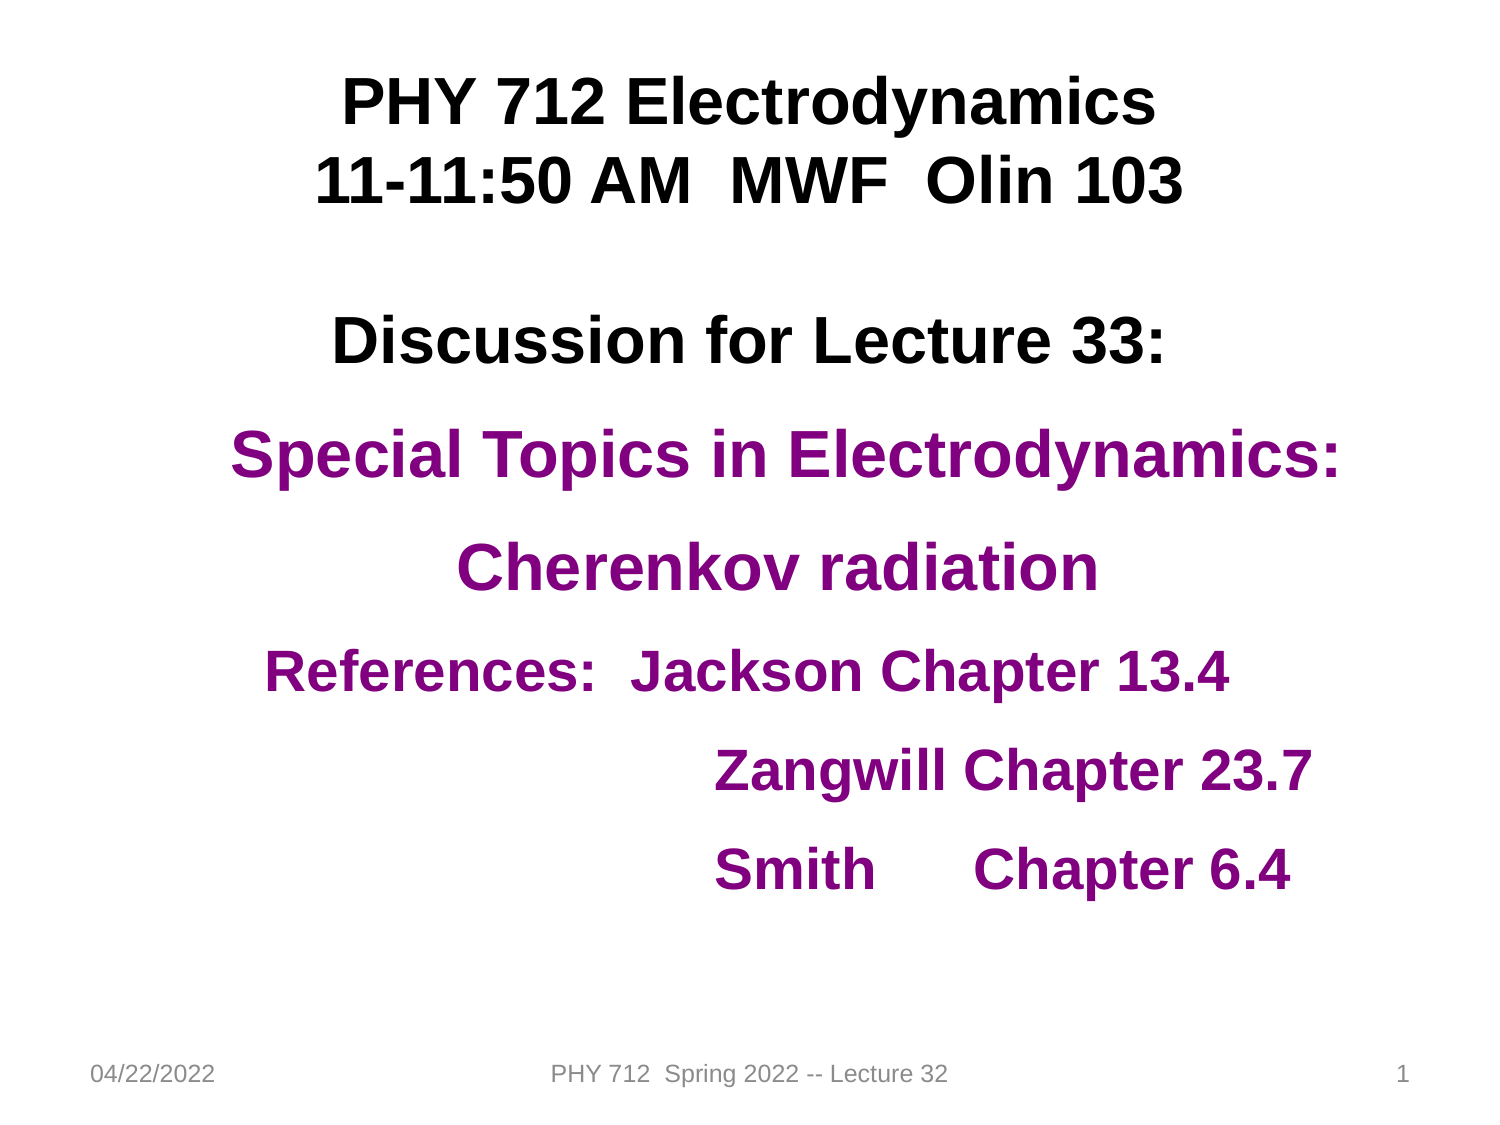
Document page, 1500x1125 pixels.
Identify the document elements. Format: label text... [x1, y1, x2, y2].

footer PHY 712 Spring 2022 -- Lecture 32 [512, 1042, 988, 1103]
slide_number 1 [1074, 1042, 1425, 1103]
text_box PHY 712 Electrodynamics 11-11:50 AM MWF Olin 103 Discussion for Lecture 33: Special Topics in Electrodynamics: Cherenkov radiation References: Jackson Chapter 13.4 Zangwill Chapter 23.7 Smith Chapter 6.4 [24, 50, 1475, 909]
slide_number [75, 1042, 425, 1103]
